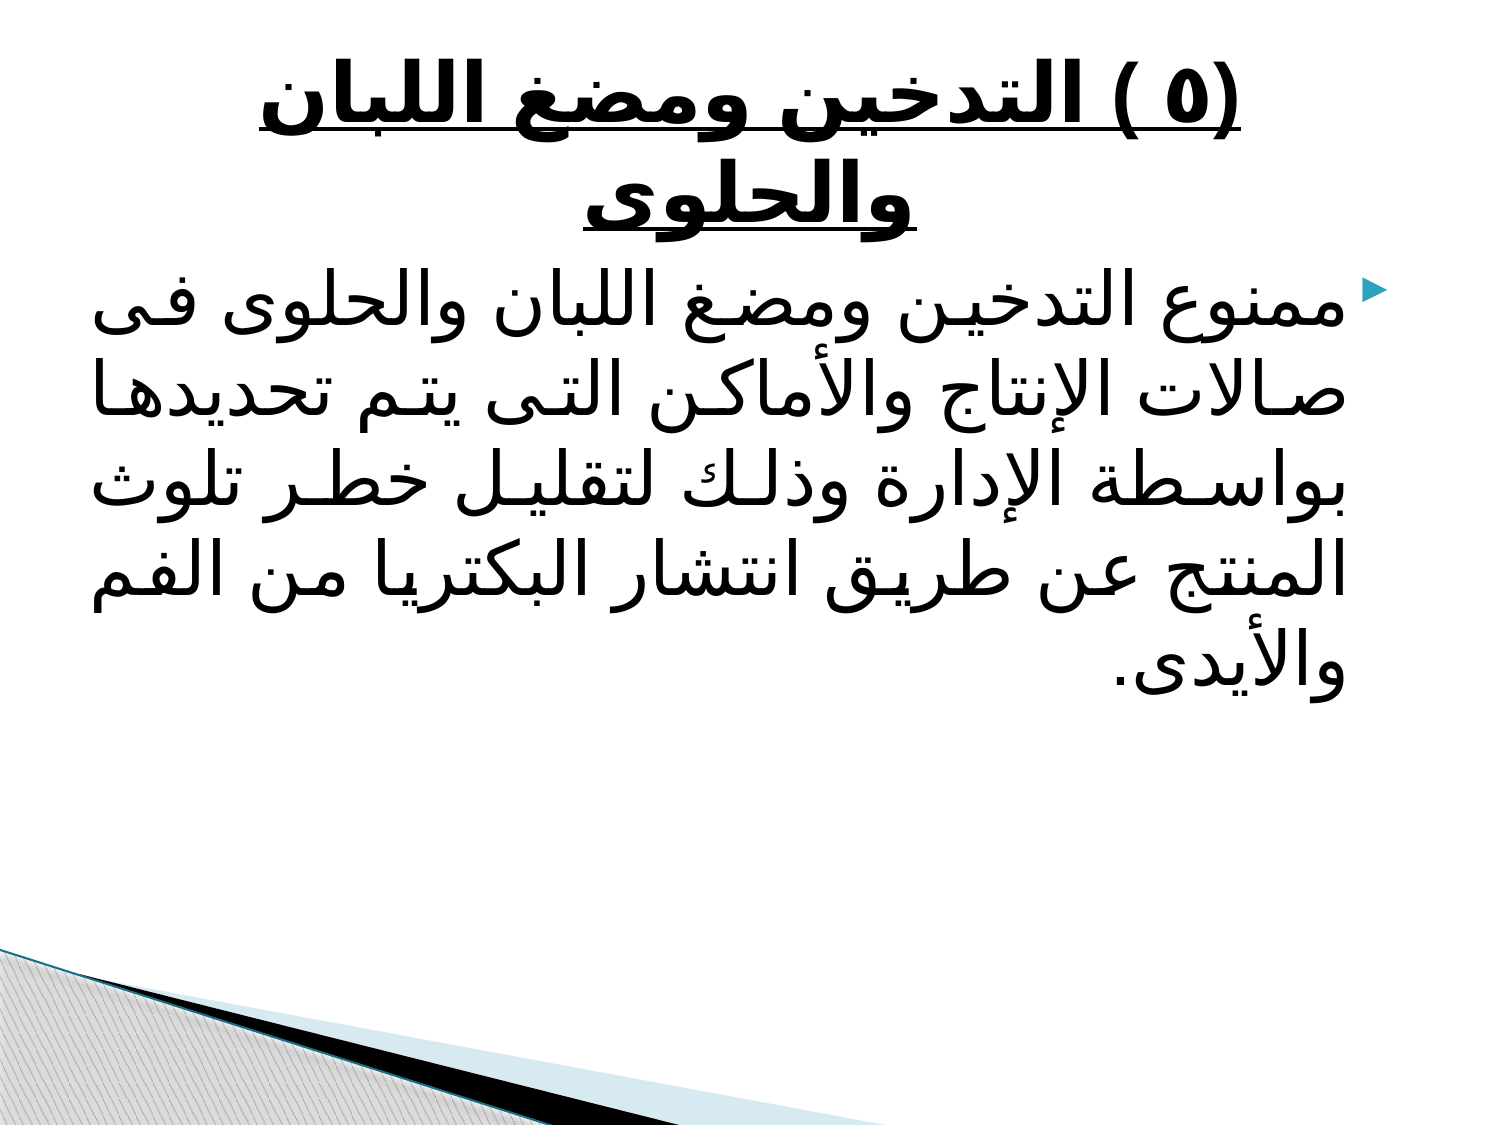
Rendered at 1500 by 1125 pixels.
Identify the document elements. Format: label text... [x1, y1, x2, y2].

title (٥ ) التدخين ومضغ اللبان والحلوى [75, 45, 1425, 233]
list ممنوع التدخين ومضغ اللبان والحلوى فى صالات الإنتاج والأماكن التى يتم تحديدها بواسطة الإدارة وذلك لتقليل خطر تلوث المنتج عن طريق انتشار البكتريا من الفم والأيدى. [75, 242, 1425, 986]
